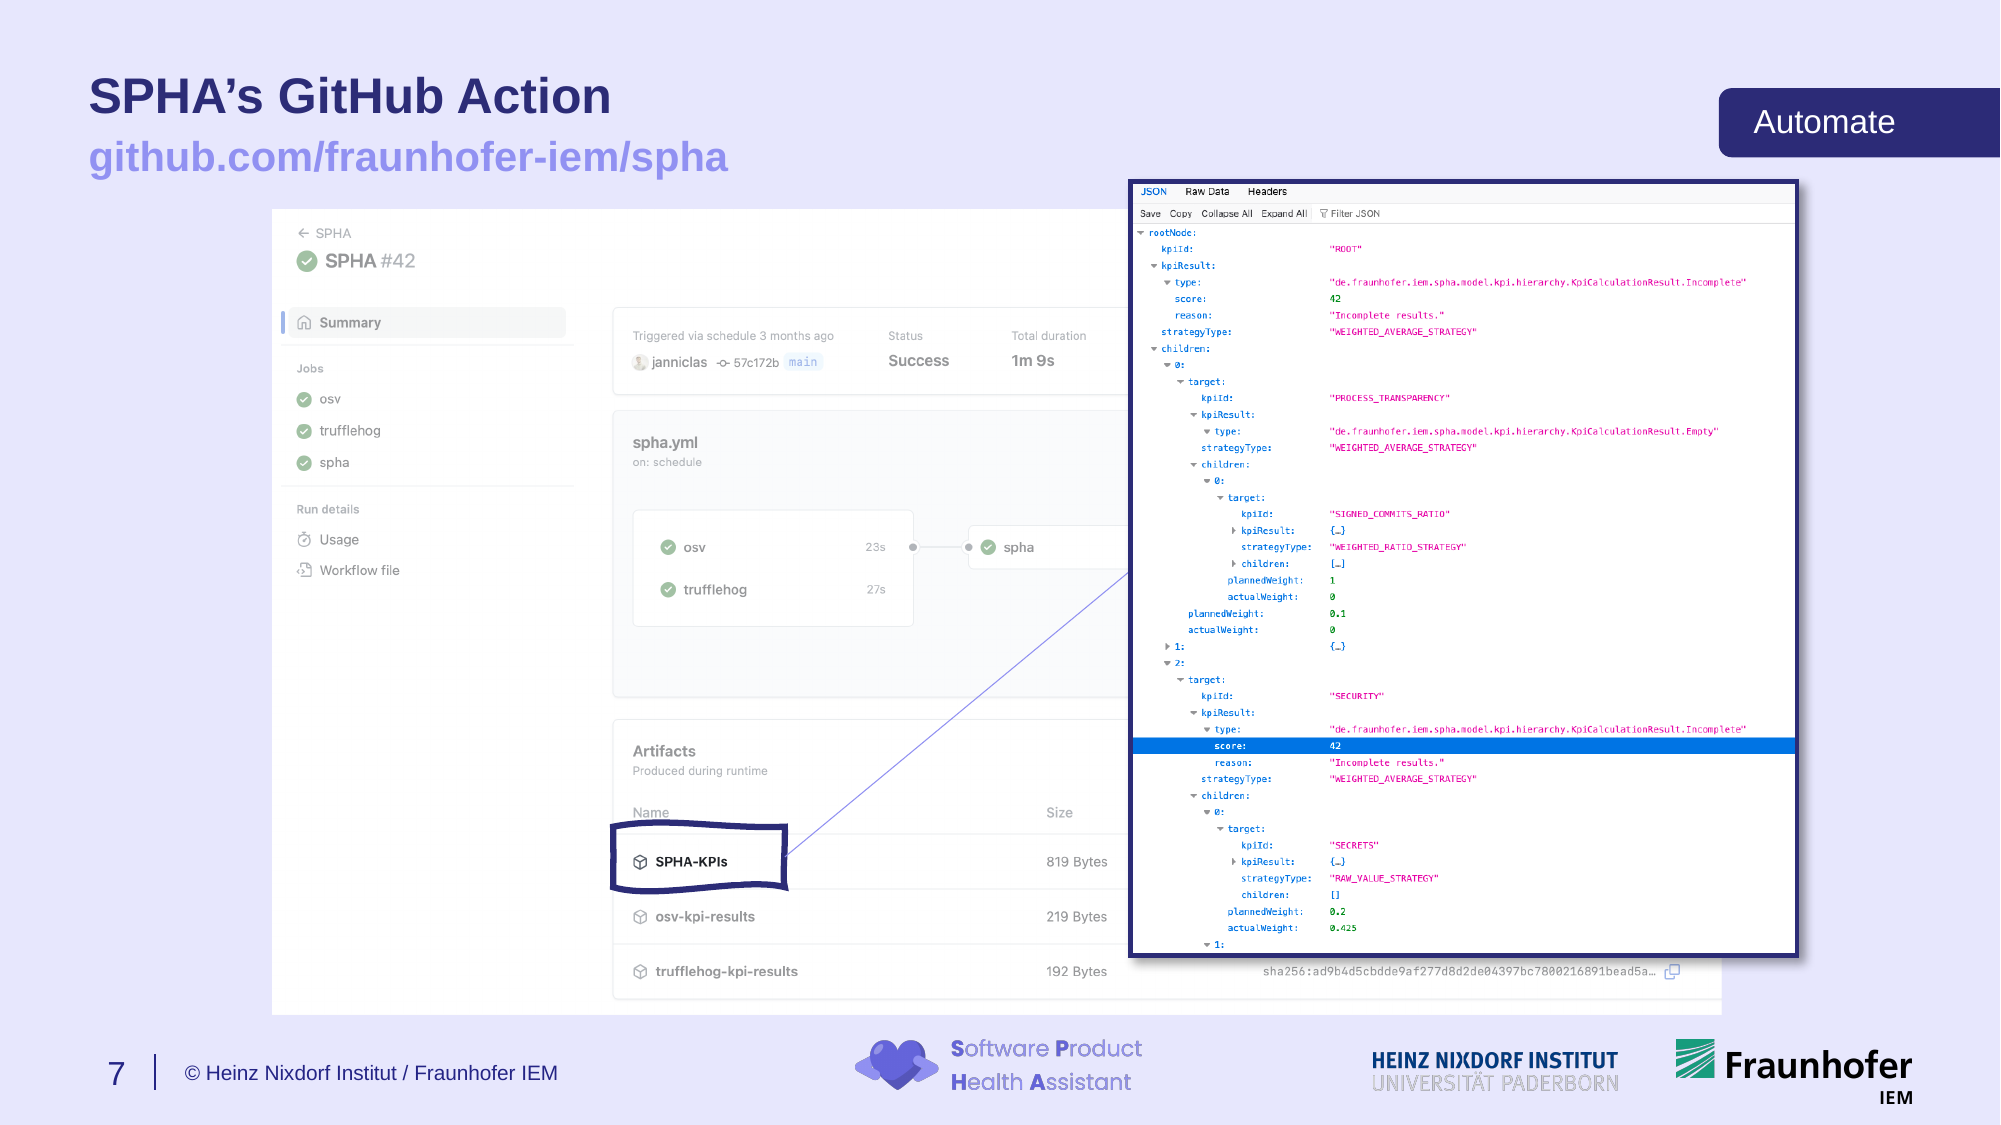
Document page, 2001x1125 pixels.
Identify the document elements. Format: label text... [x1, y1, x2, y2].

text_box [272, 183, 1795, 1015]
text_box 7 [88, 1048, 126, 1096]
text_box Automate [1720, 90, 2000, 156]
picture [855, 1039, 1145, 1090]
picture [1373, 1052, 1618, 1091]
text_box © Heinz Nixdorf Institut / Fraunhofer IEM [184, 1048, 614, 1096]
list github.com/fraunhofer-iem/spha [88, 135, 1912, 201]
picture [1676, 1039, 1912, 1104]
title SPHA’s GitHub Action [88, 70, 1912, 135]
